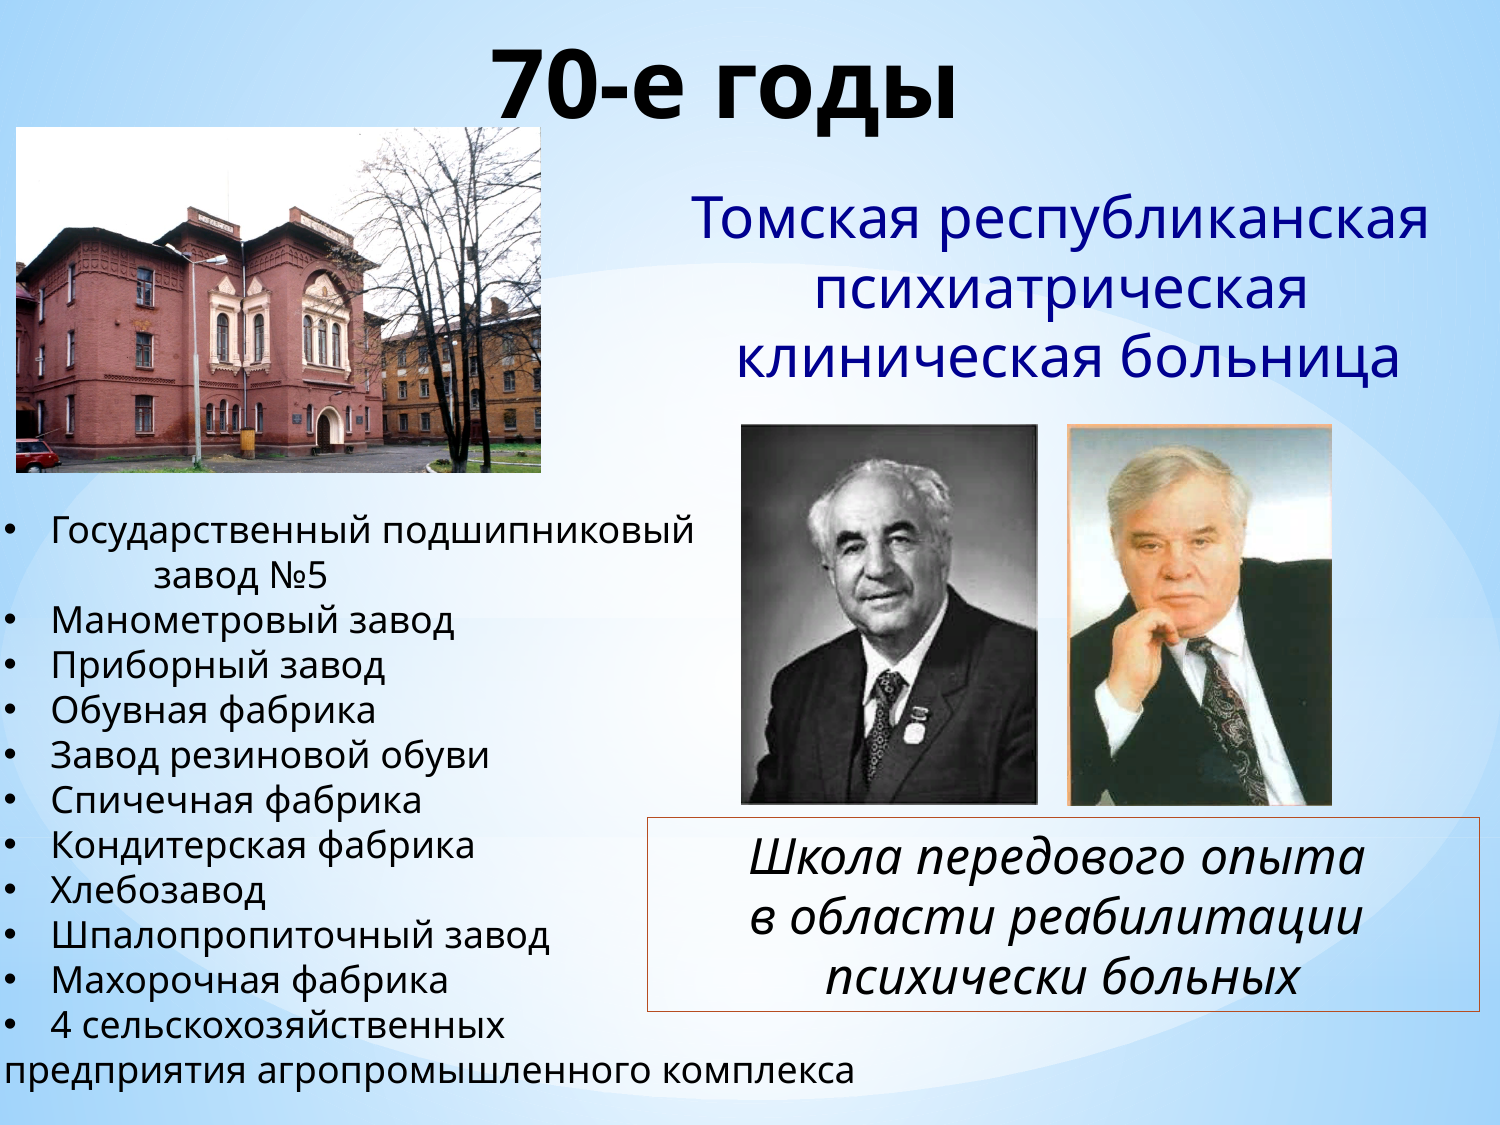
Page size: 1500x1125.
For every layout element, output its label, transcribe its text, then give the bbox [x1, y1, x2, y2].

text_box Школа передового опыта в области реабилитации психически больных [872, 817, 1480, 1012]
text_box Томская республиканская психиатрическая клиническая больница [676, 172, 1462, 397]
text_box Государственный подшипниковый завод №5 Манометровый завод Приборный завод Обувная фабрика Завод резиновой обуви Спичечная фабрика Кондитерская фабрика Хлебозавод Шпалопропиточный завод Махорочная фабрика 4 сельскохозяйственных предприятия агропромышленного комплекса [0, 499, 872, 1099]
title 70-е годы [191, 15, 1260, 203]
picture [16, 126, 541, 474]
picture [1067, 424, 1332, 807]
picture [741, 424, 1038, 805]
